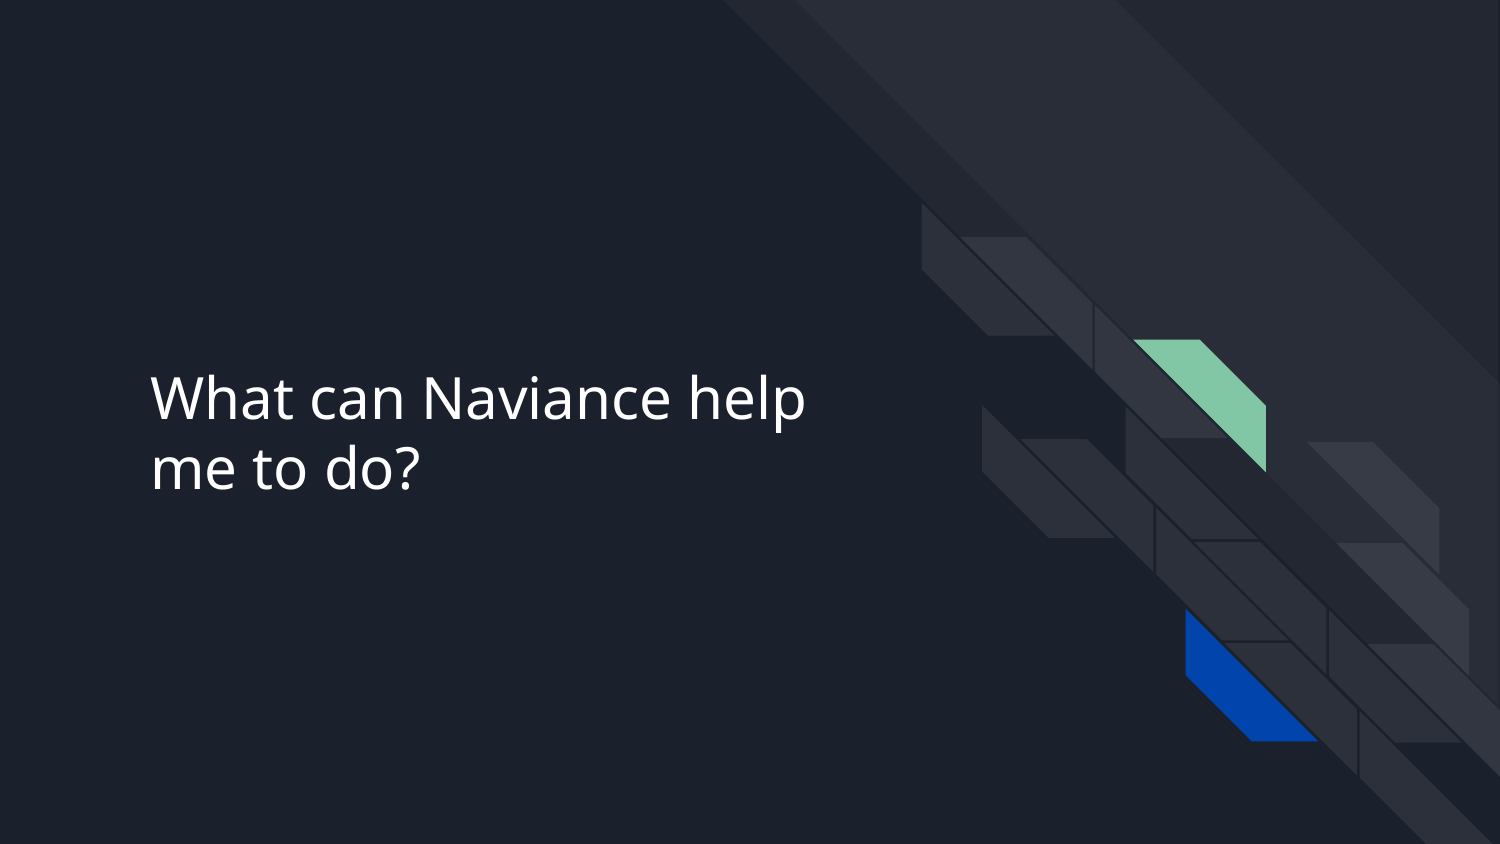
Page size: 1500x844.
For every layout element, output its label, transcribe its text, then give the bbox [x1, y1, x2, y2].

title What can Naviance help me to do? [135, 142, 888, 720]
